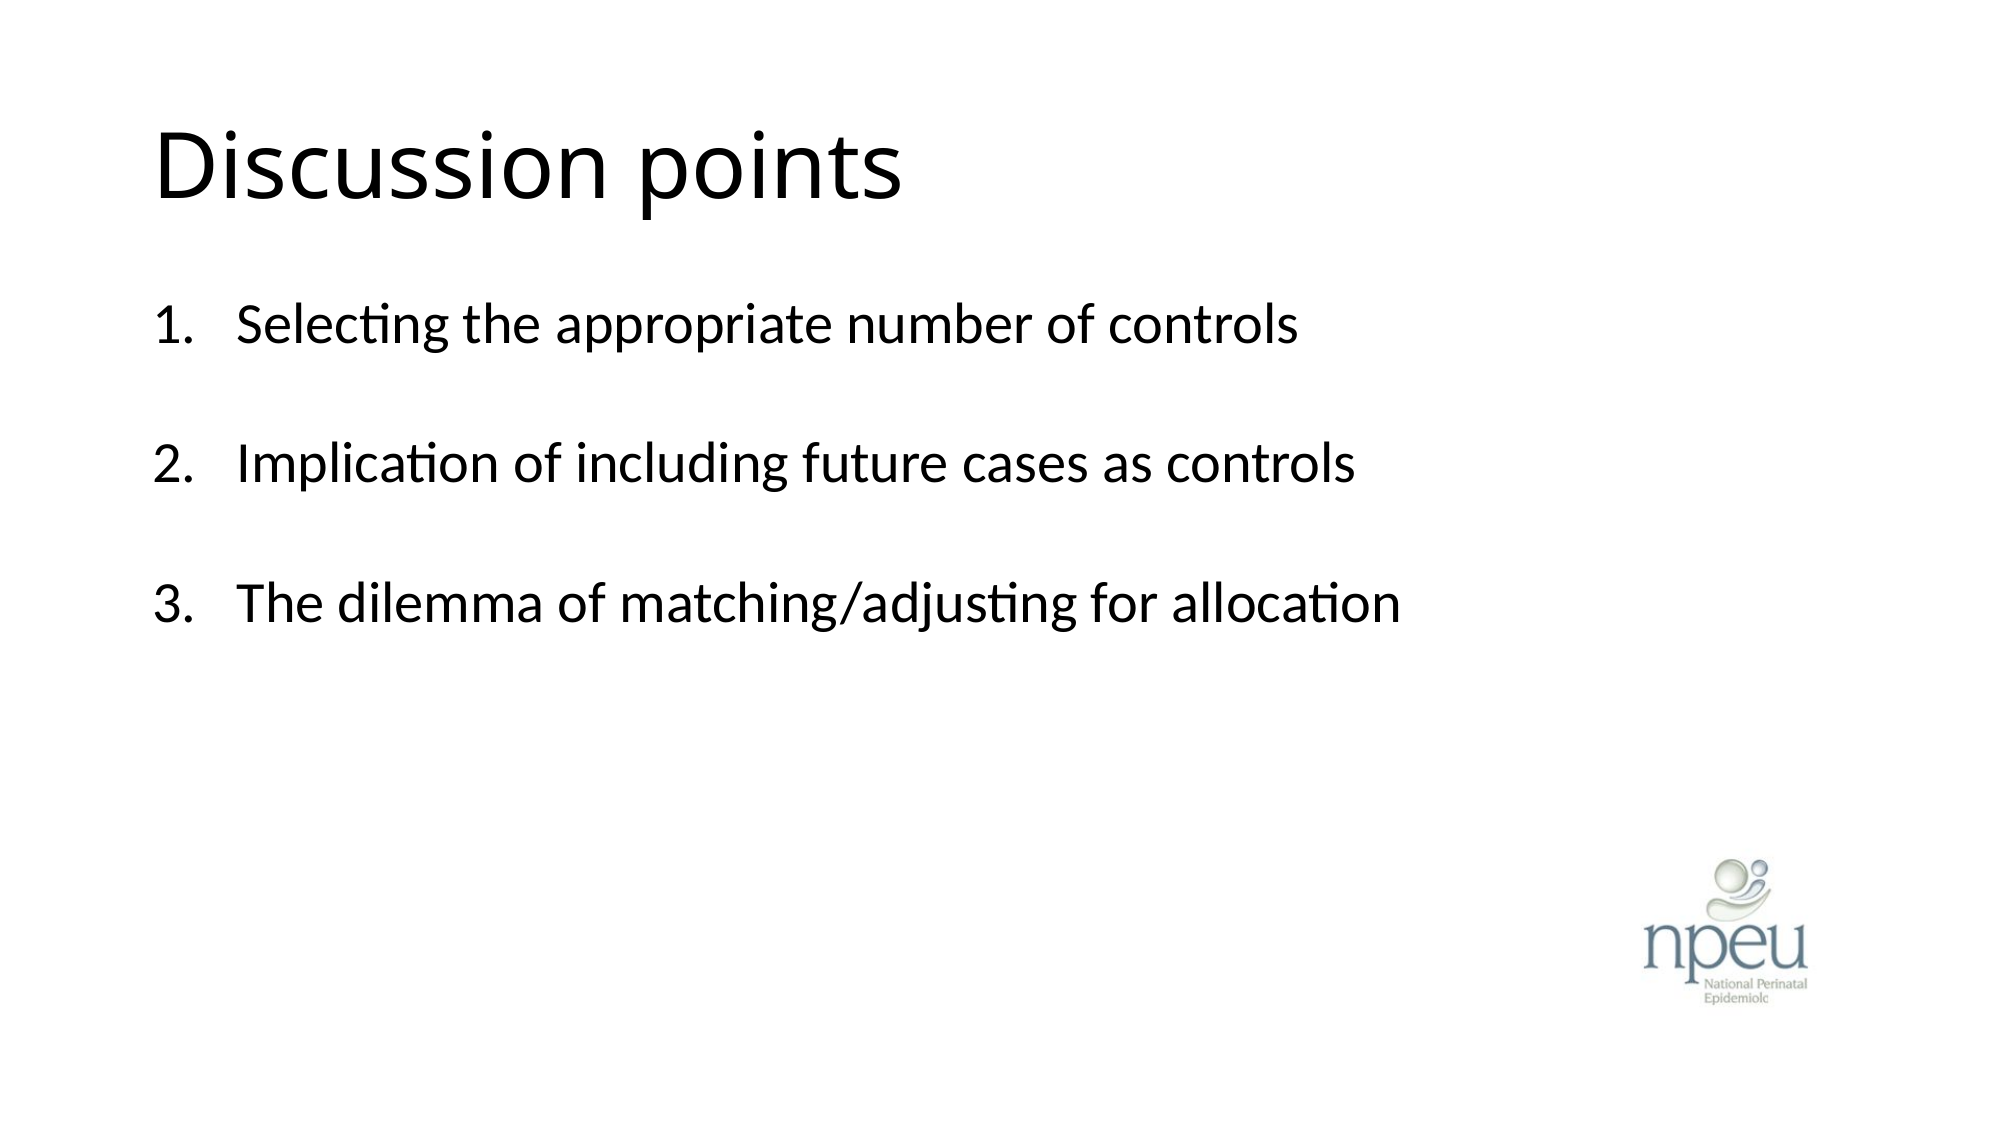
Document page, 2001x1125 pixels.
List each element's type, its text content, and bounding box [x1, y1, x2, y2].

picture [1627, 842, 1833, 1020]
text_box Selecting the appropriate number of controls Implication of including future cases as controls The dilemma of matching/adjusting for allocation [137, 277, 1607, 777]
title Discussion points [137, 59, 1863, 278]
